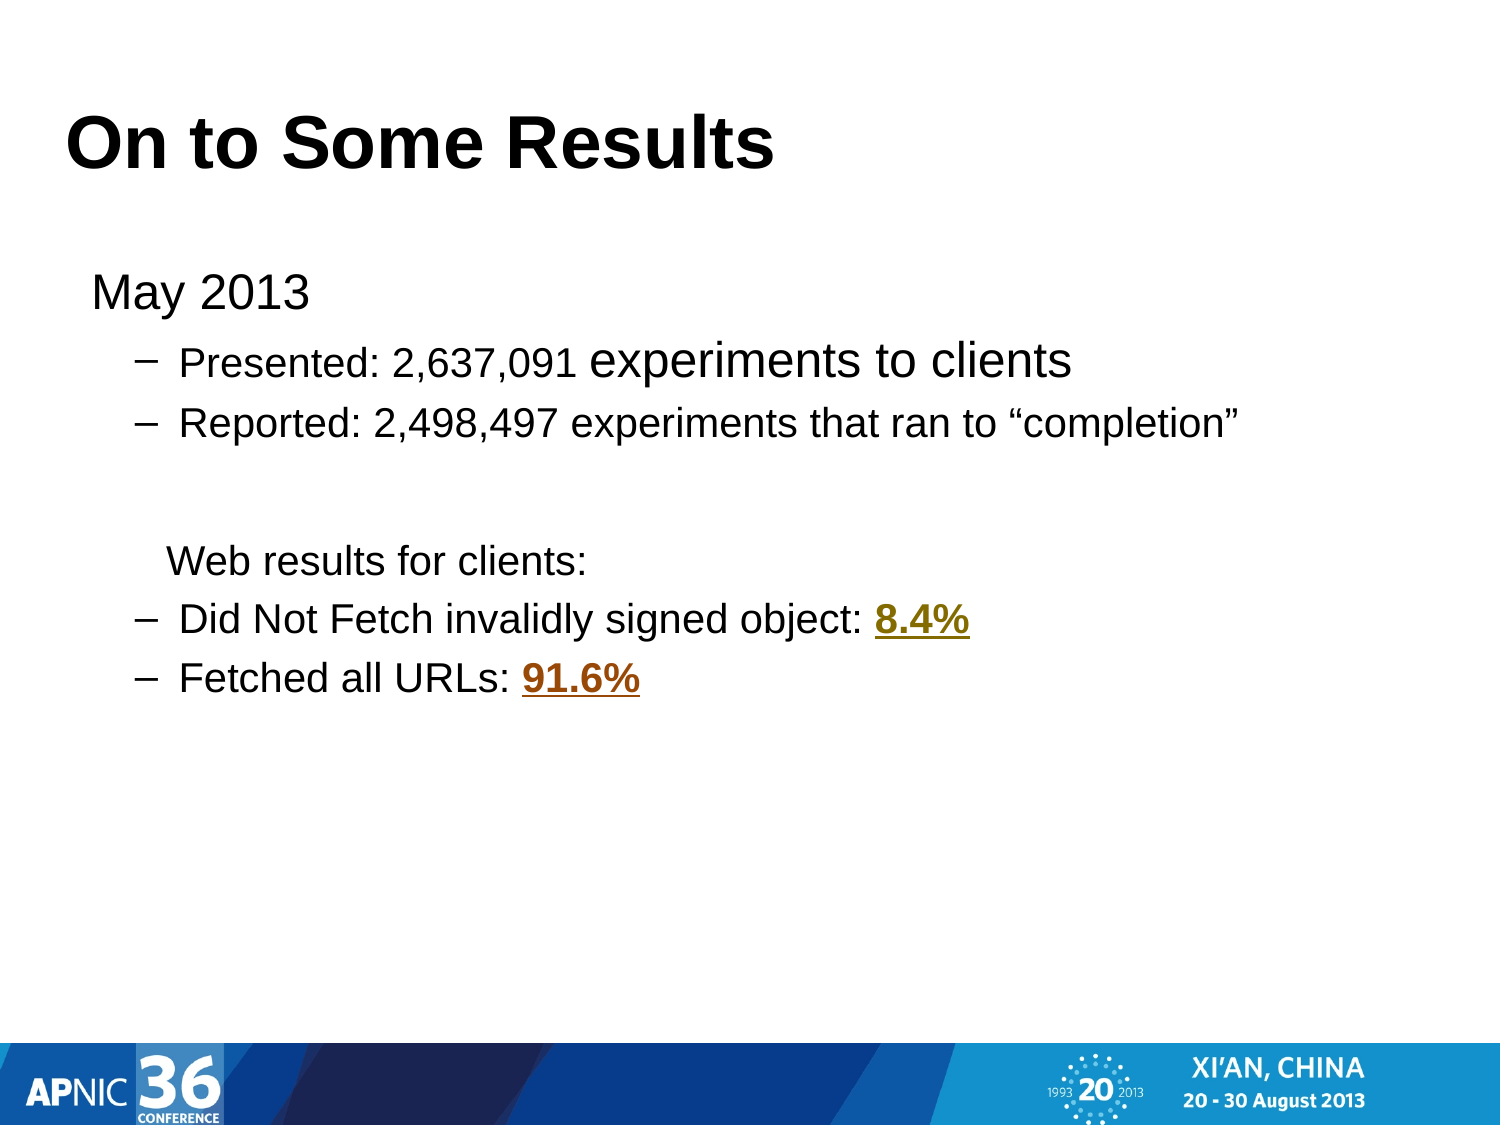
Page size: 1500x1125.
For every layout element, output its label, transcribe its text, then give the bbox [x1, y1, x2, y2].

title On to Some Results [64, 45, 1436, 233]
list May 2013 Presented: 2,637,091 experiments to clients Reported: 2,498,497 experiments that ran to “completion” Web results for clients: Did Not Fetch invalidly signed object: 8.4% Fetched all URLs: 91.6% [90, 259, 1441, 1002]
picture [0, 1043, 1500, 1125]
